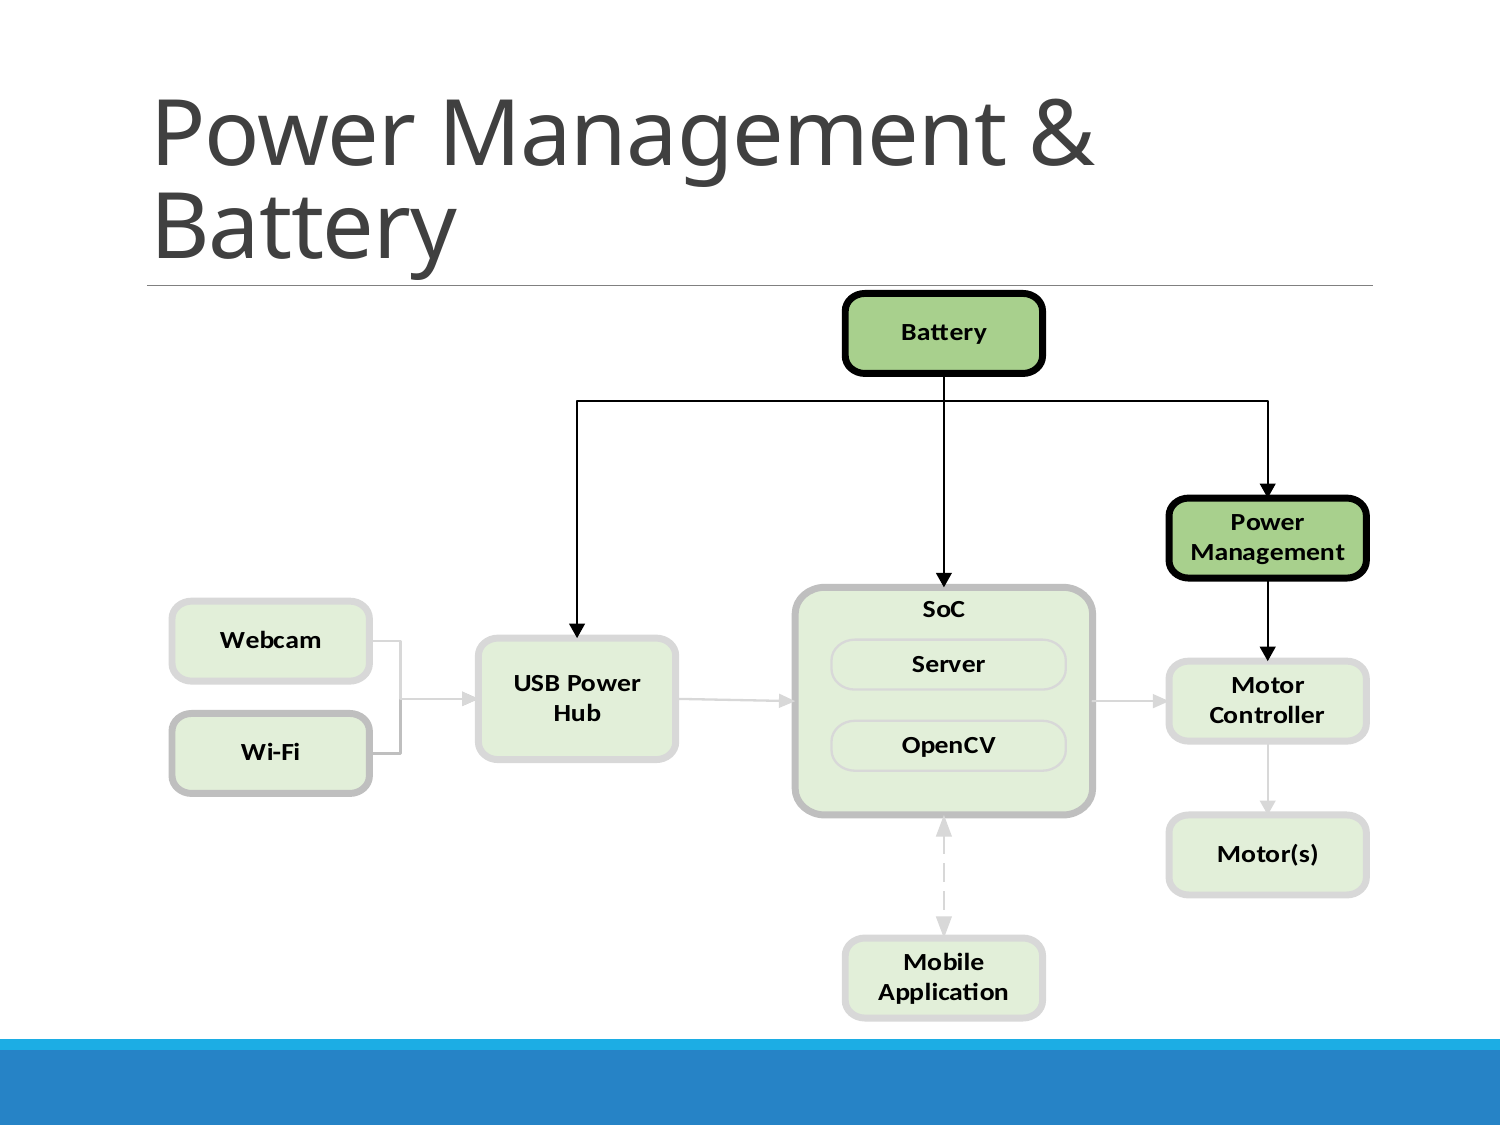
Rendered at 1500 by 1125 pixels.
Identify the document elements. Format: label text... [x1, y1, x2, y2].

title Power Management & Battery [135, 47, 1373, 285]
picture [161, 284, 1373, 1026]
